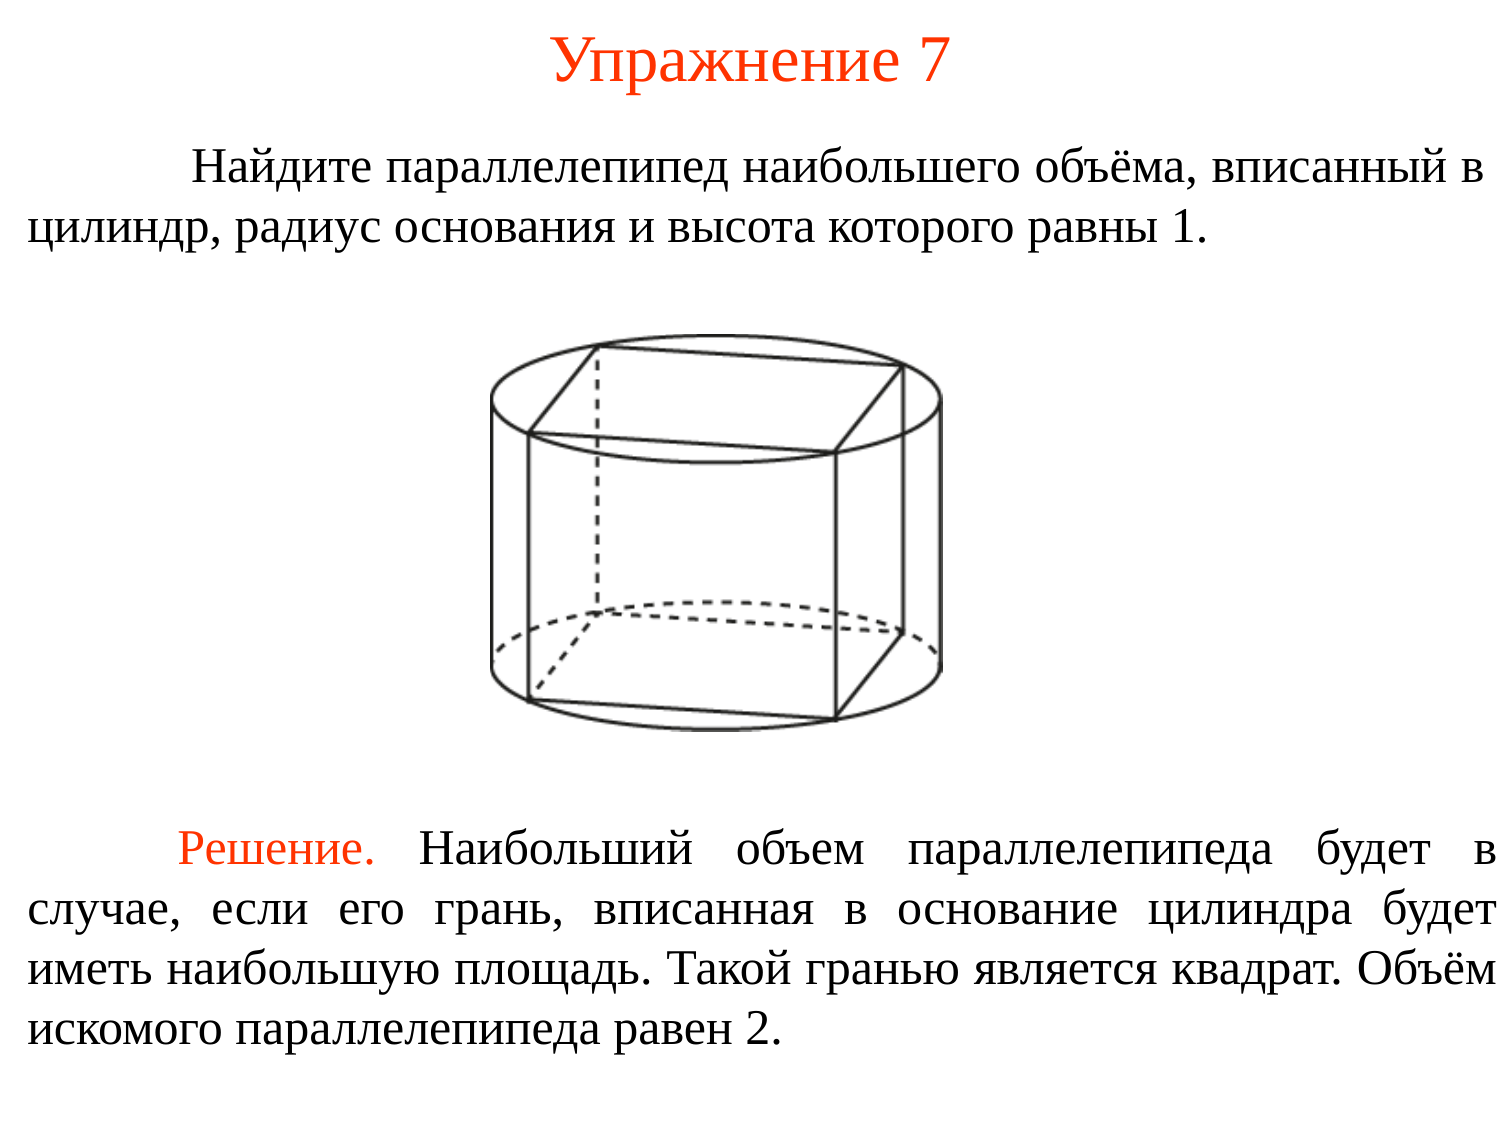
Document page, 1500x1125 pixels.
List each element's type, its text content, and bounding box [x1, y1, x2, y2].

title Упражнение 7 [112, 9, 1388, 100]
text_box Найдите параллелепипед наибольшего объёма, вписанный в цилиндр, радиус основания и высота которого равны 1. [12, 124, 1500, 260]
text_box Решение. Наибольший объем параллелепипеда будет в случае, если его грань, вписанная в основание цилиндра будет иметь наибольшую площадь. Такой гранью является квадрат. Объём искомого параллелепипеда равен 2. [12, 807, 1500, 1062]
picture [490, 334, 944, 733]
